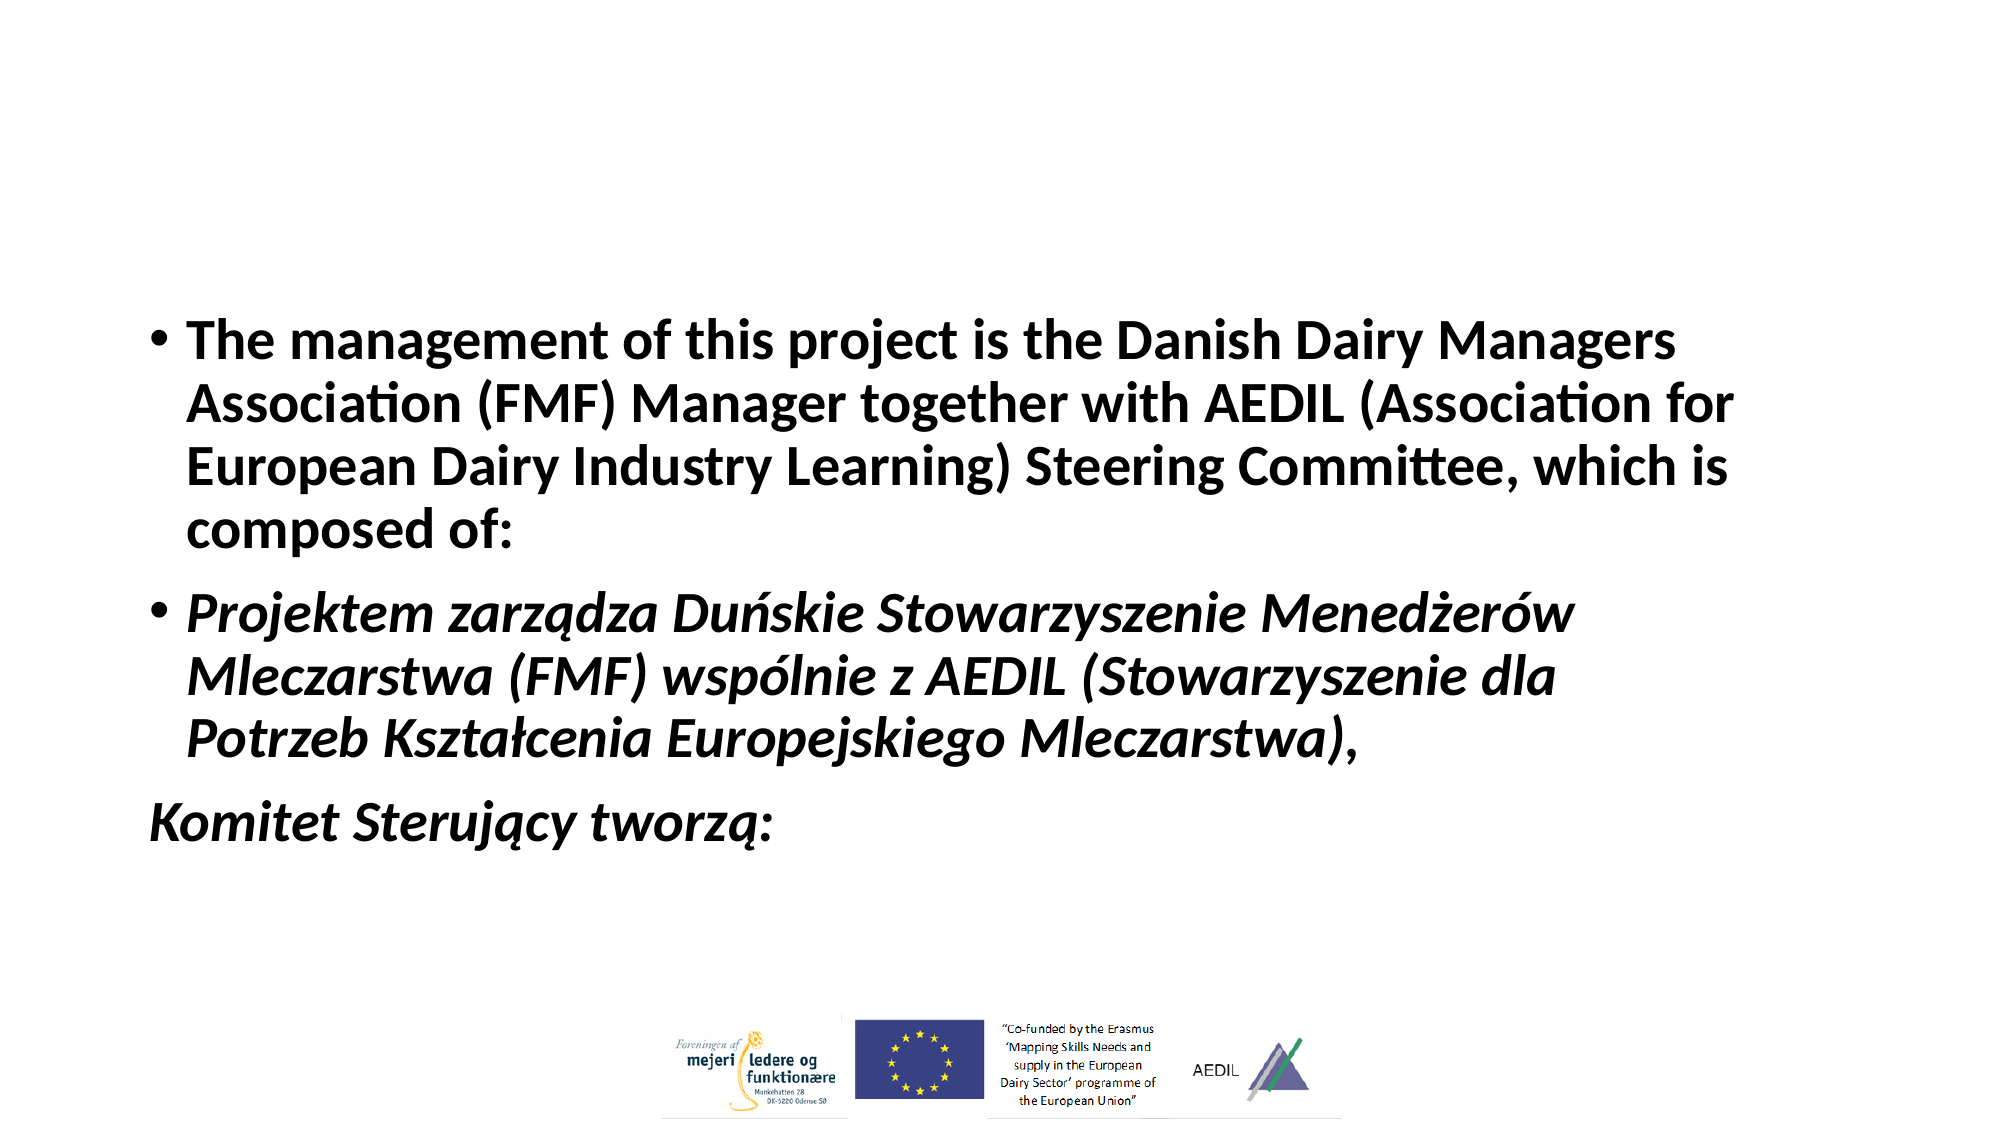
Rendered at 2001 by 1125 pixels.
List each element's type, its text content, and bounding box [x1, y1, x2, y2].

picture [662, 1013, 1344, 1119]
text_box The management of this project is the Danish Dairy Managers Association (FMF) Manager together with AEDIL (Association for European Dairy Industry Learning) Steering Committee, which is composed of: Projektem zarządza Duńskie Stowarzyszenie Menedżerów Mleczarstwa (FMF) wspólnie z AEDIL (Stowarzyszenie dla Potrzeb Kształcenia Europejskiego Mleczarstwa), Komitet Sterujący tworzą: [134, 301, 1754, 621]
